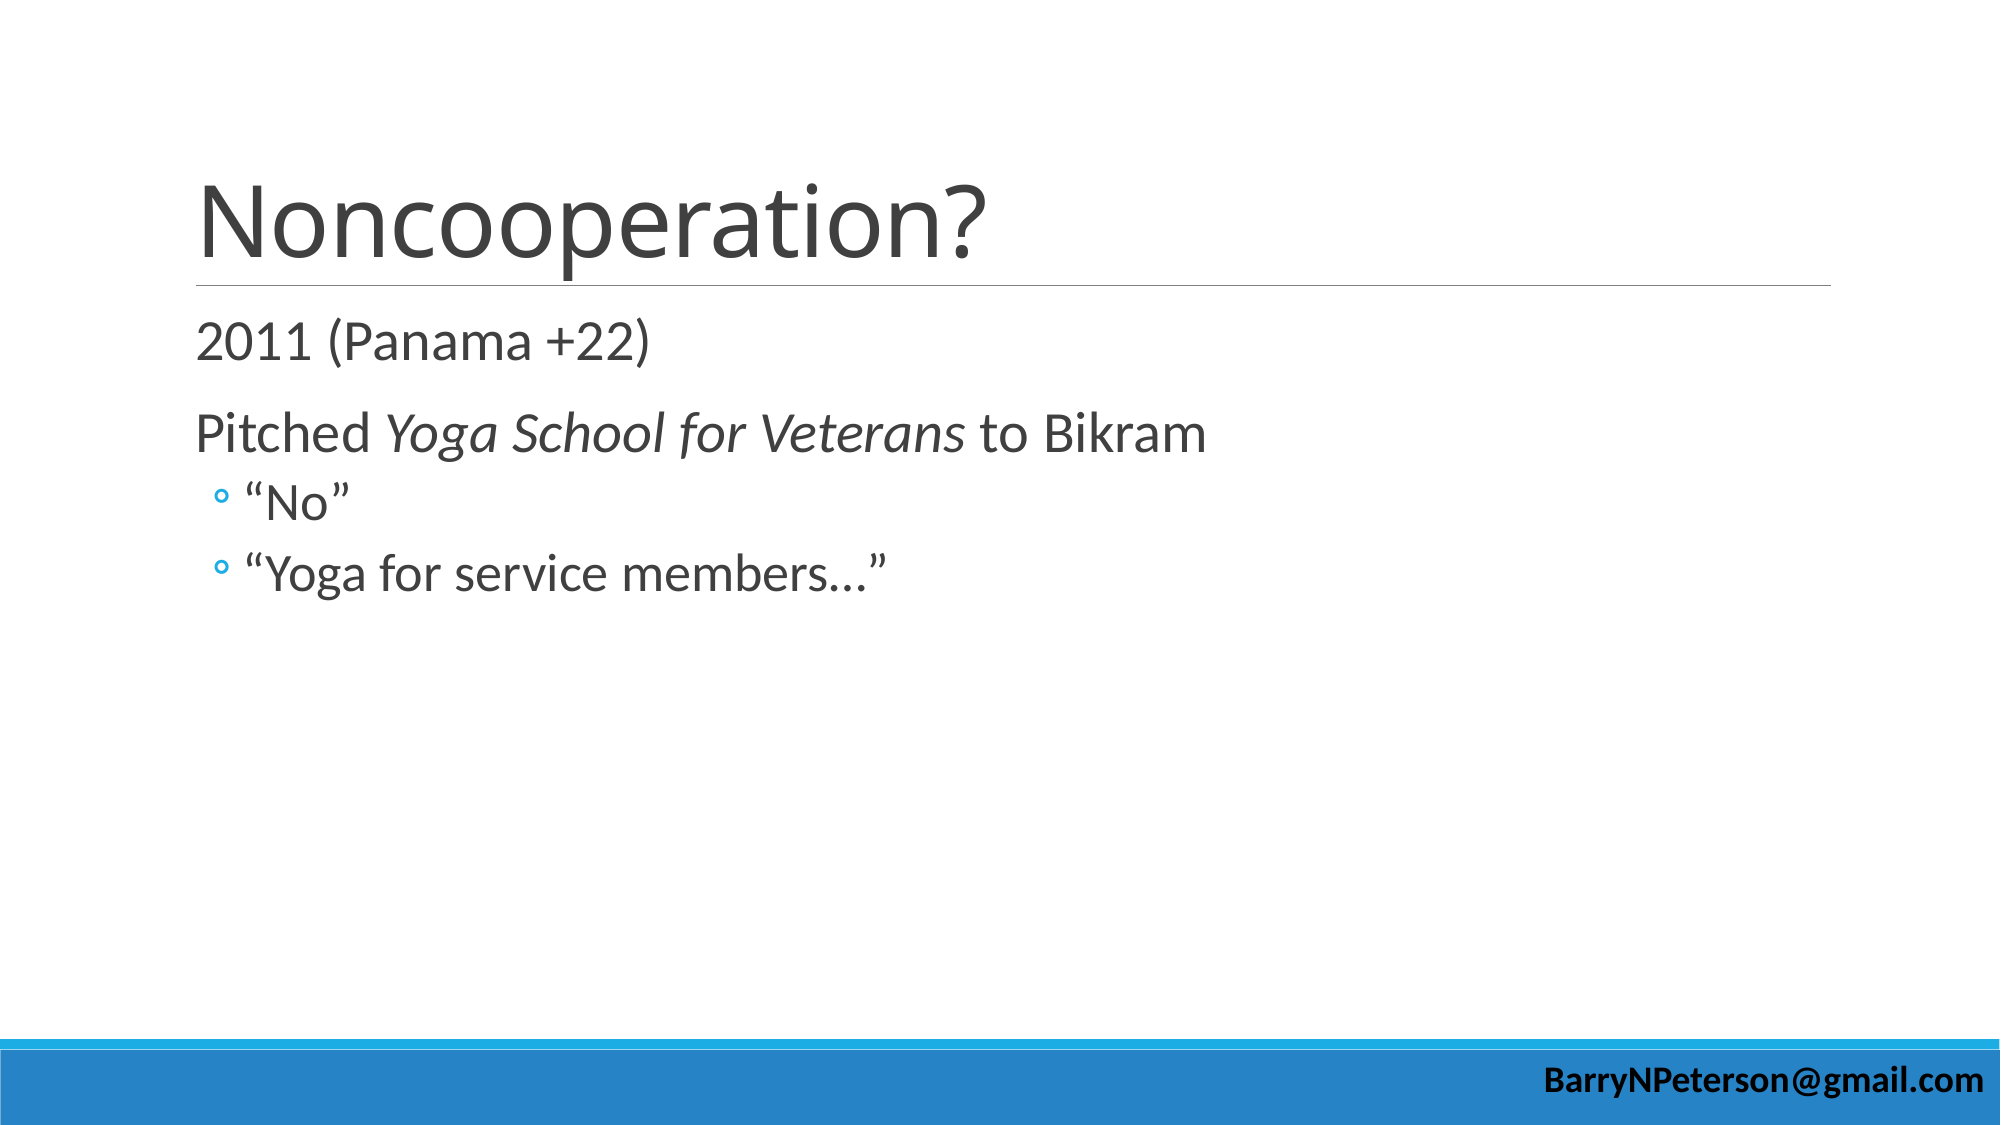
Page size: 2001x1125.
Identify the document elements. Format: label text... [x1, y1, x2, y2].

title Noncooperation? [180, 47, 1830, 285]
text_box BarryNPeterson@gmail.com [999, 1047, 2000, 1108]
list 2011 (Panama +22) Pitched Yoga School for Veterans to Bikram “No” “Yoga for service members…” [180, 302, 1830, 963]
